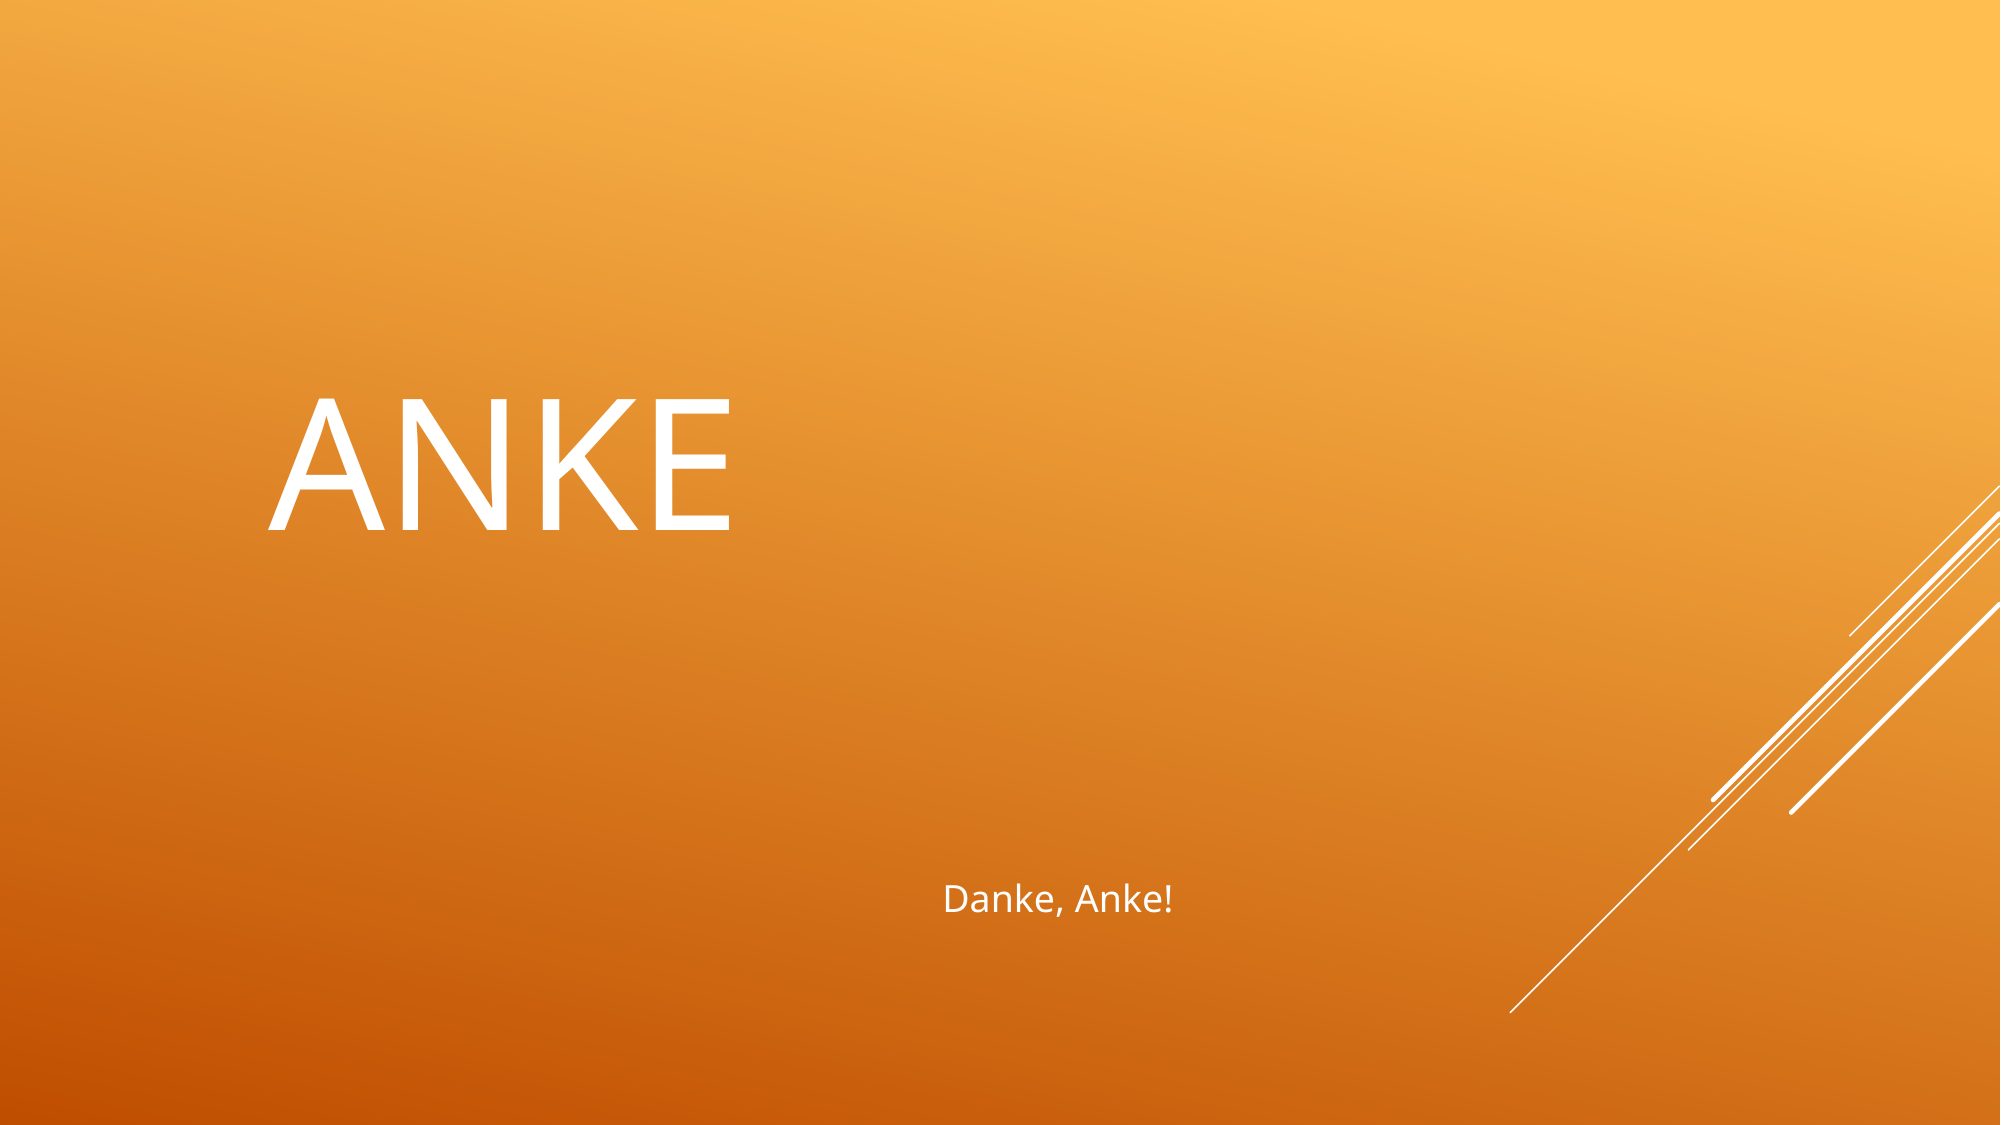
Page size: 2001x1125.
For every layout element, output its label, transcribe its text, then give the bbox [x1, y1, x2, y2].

title Anke [254, 180, 1655, 735]
text_box Danke, Anke! [927, 867, 1504, 928]
